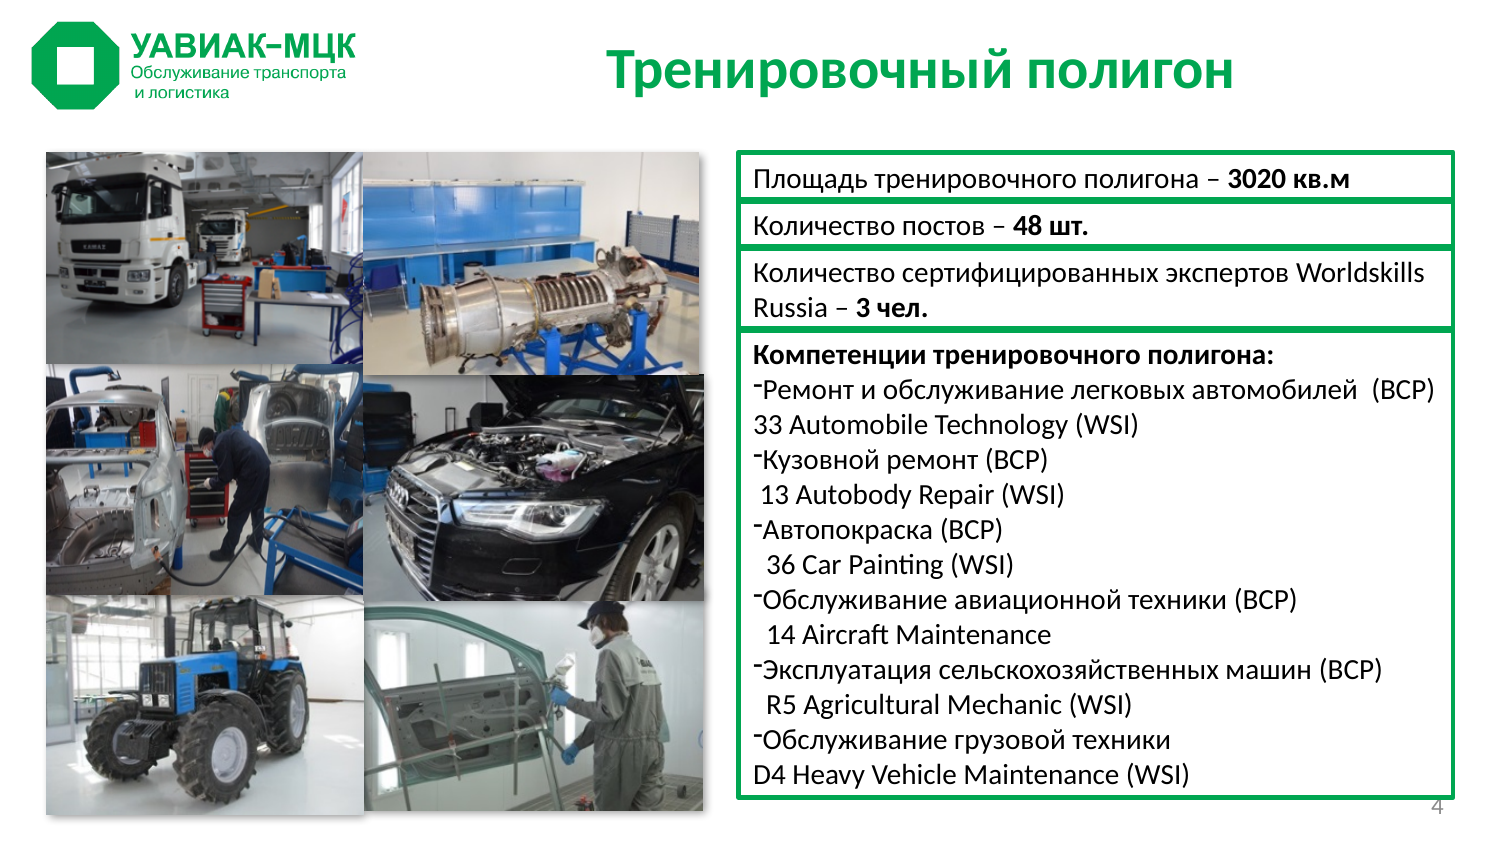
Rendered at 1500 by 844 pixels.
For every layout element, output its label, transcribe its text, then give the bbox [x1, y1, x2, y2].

text_box Компетенции тренировочного полигона: Ремонт и обслуживание легковых автомобилей (ВСР) 33 Automobile Technology (WSI) Кузовной ремонт (ВСР) 13 Autobody Repair (WSI) Автопокраска (ВСР) 36 Car Painting (WSI) Обслуживание авиационной техники (ВСР) 14 Aircraft Maintenance Эксплуатация сельскохозяйственных машин (ВСР) R5 Agricultural Mechanic (WSI) Обслуживание грузовой техники D4 Heavy Vehicle Maintenance (WSI) [738, 328, 1454, 798]
slide_number 4 [1108, 782, 1459, 827]
text_box Площадь тренировочного полигона – 3020 кв.м [738, 152, 1454, 199]
title Тренировочный полигон [383, 21, 1459, 110]
text_box Количество постов – 48 шт. [738, 199, 1454, 246]
picture [46, 152, 704, 816]
picture [31, 21, 356, 110]
text_box Количество сертифицированных экспертов Worldskills Russia – 3 чел. [738, 246, 1454, 328]
